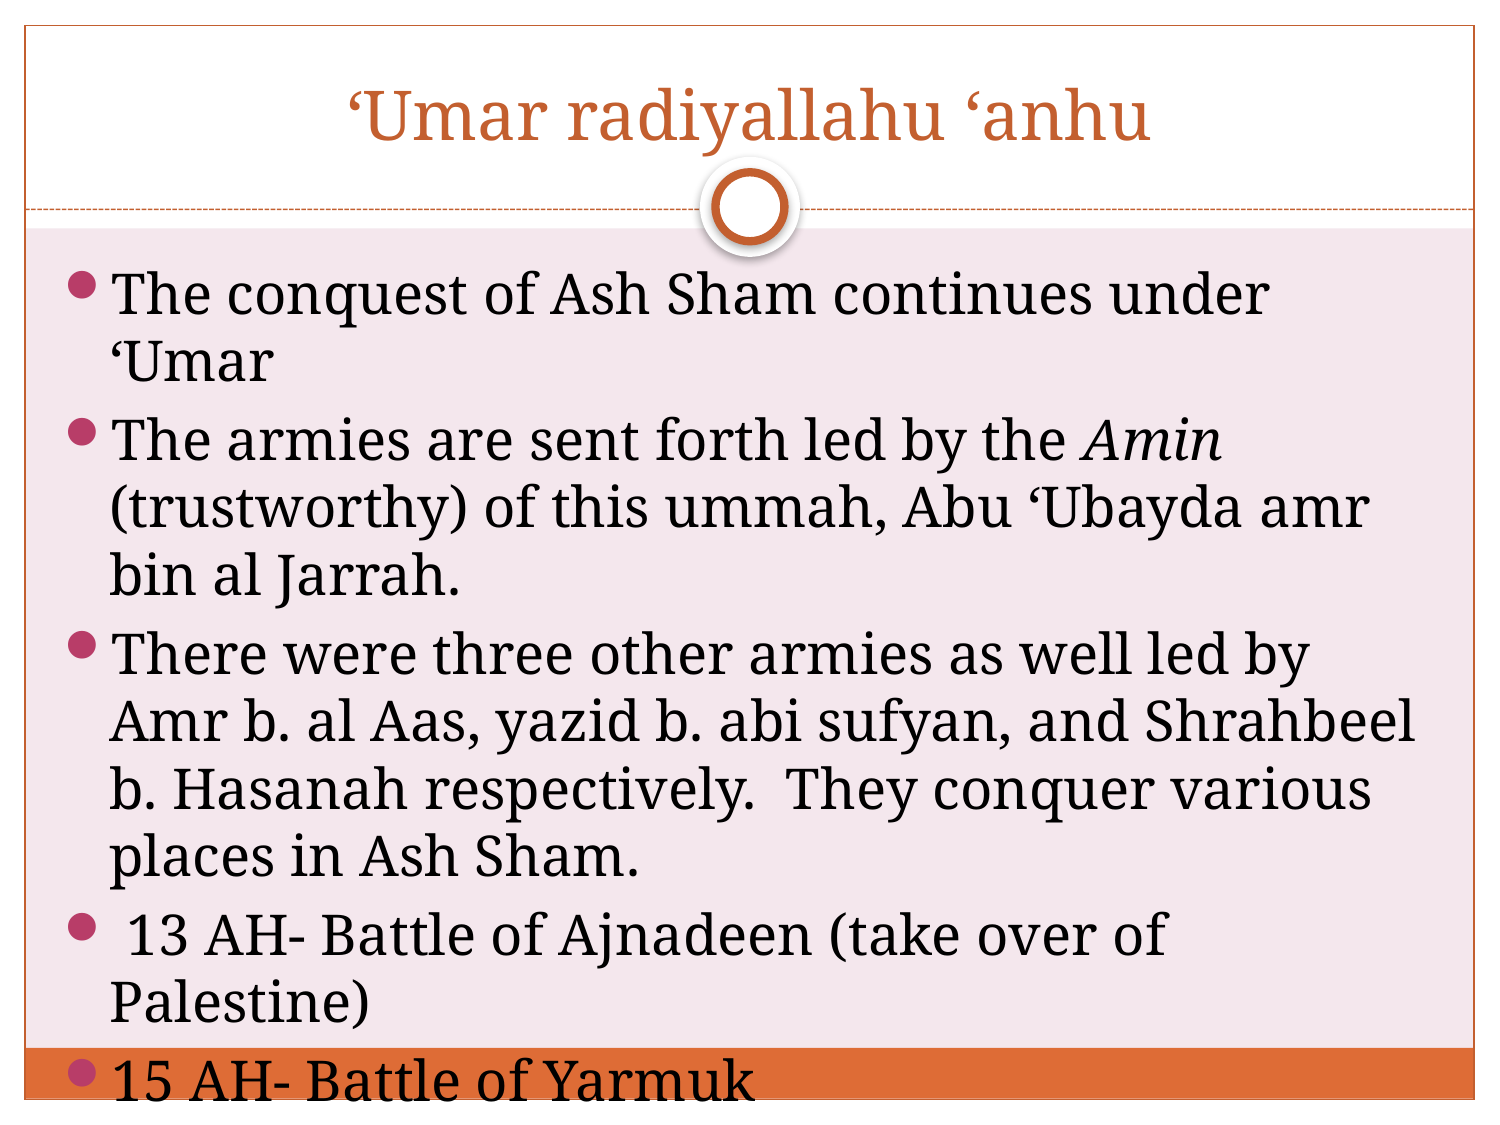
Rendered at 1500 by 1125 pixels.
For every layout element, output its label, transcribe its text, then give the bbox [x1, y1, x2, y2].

list The conquest of Ash Sham continues under ‘Umar The armies are sent forth led by the Amin (trustworthy) of this ummah, Abu ‘Ubayda amr bin al Jarrah. There were three other armies as well led by Amr b. al Aas, yazid b. abi sufyan, and Shrahbeel b. Hasanah respectively. They conquer various places in Ash Sham. 13 AH- Battle of Ajnadeen (take over of Palestine) 15 AH- Battle of Yarmuk [49, 250, 1445, 1001]
title ‘Umar radiyallahu ‘anhu [49, 37, 1450, 162]
